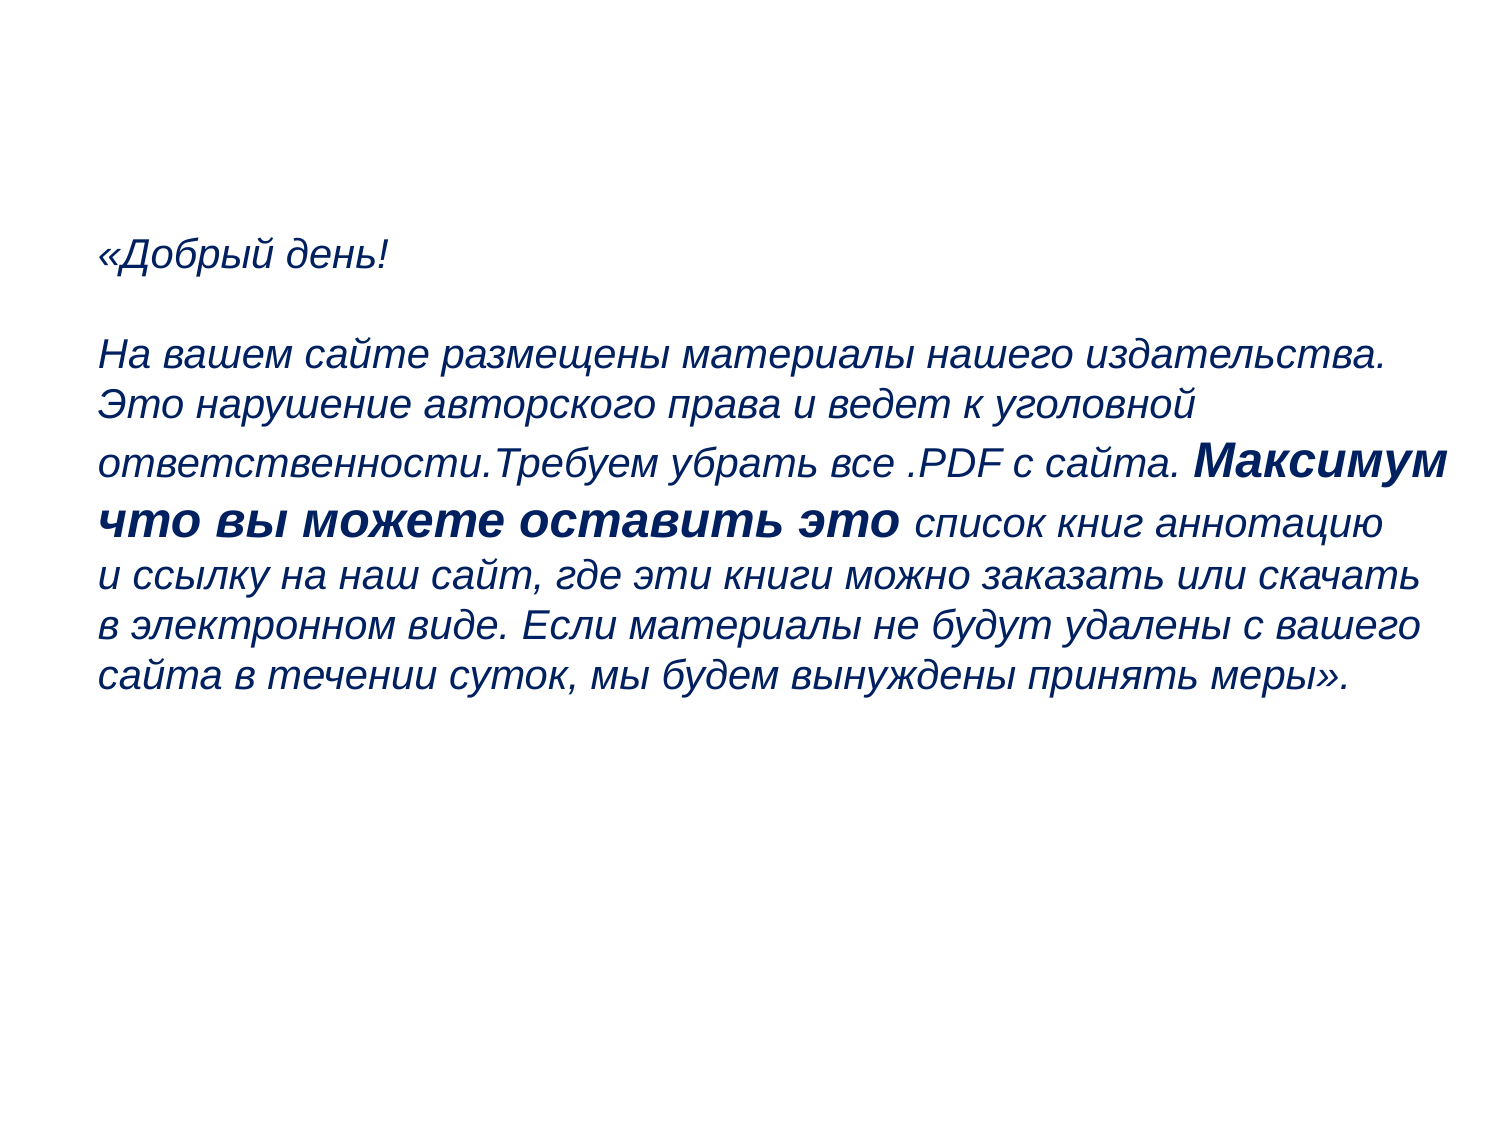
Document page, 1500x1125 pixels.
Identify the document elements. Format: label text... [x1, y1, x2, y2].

text_box «Добрый день! На вашем сайте размещены материалы нашего издательства. Это нарушение авторского права и ведет к уголовной ответственности.Требуем убрать все .PDF с сайта. Максимум что вы можете оставить это список книг аннотацию и ссылку на наш сайт, где эти книги можно заказать или скачать в электронном виде. Если материалы не будут удалены с вашего сайта в течении суток, мы будем вынуждены принять меры». [83, 219, 1471, 705]
